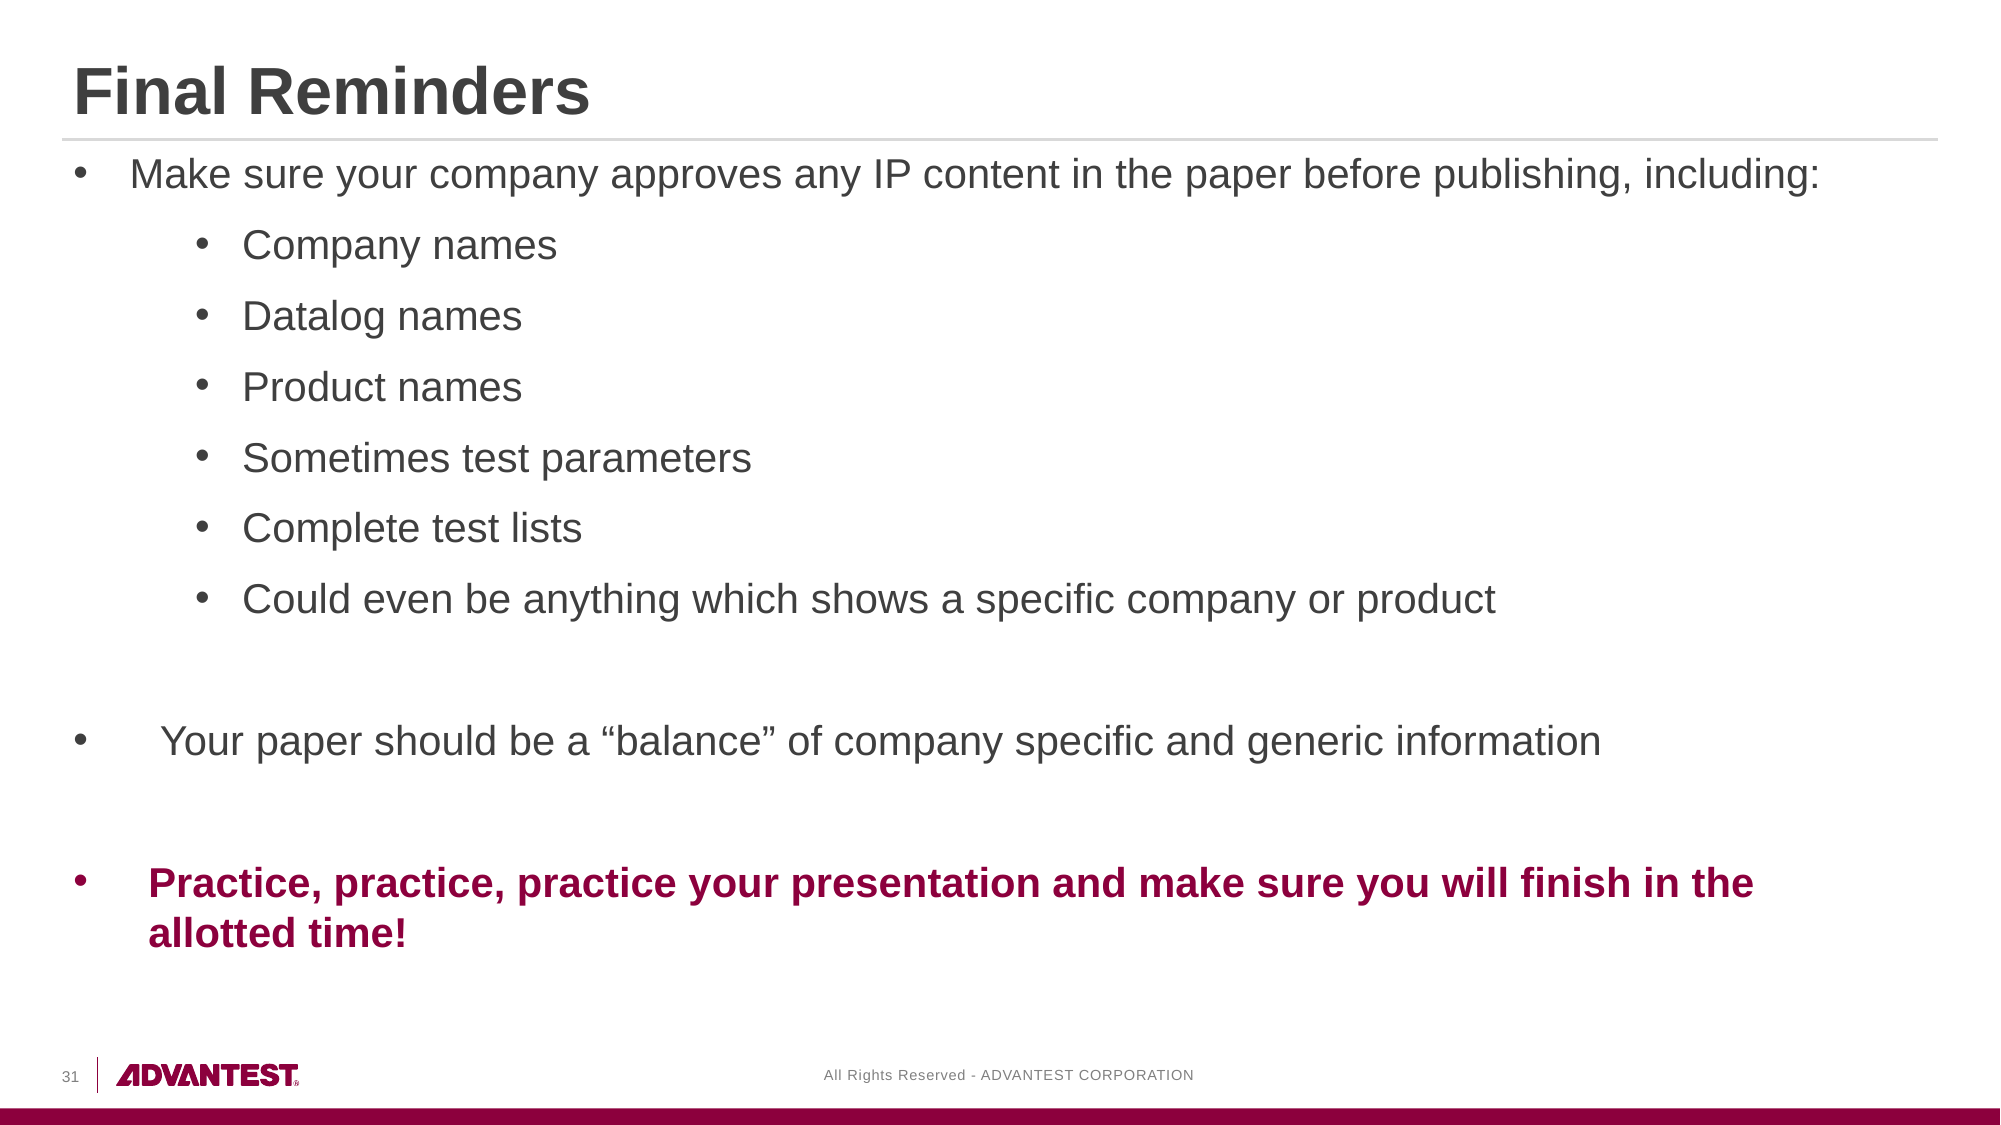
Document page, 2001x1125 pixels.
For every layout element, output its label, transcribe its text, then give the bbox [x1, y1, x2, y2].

text_box Final Reminders [58, 40, 1059, 135]
text_box Make sure your company approves any IP content in the paper before publishing, including: Company names Datalog names Product names Sometimes test parameters Complete test lists Could even be anything which shows a specific company or product Your paper should be a “balance” of company specific and generic information Practice, practice, practice your presentation and make sure you will finish in the allotted time! [58, 139, 1852, 964]
